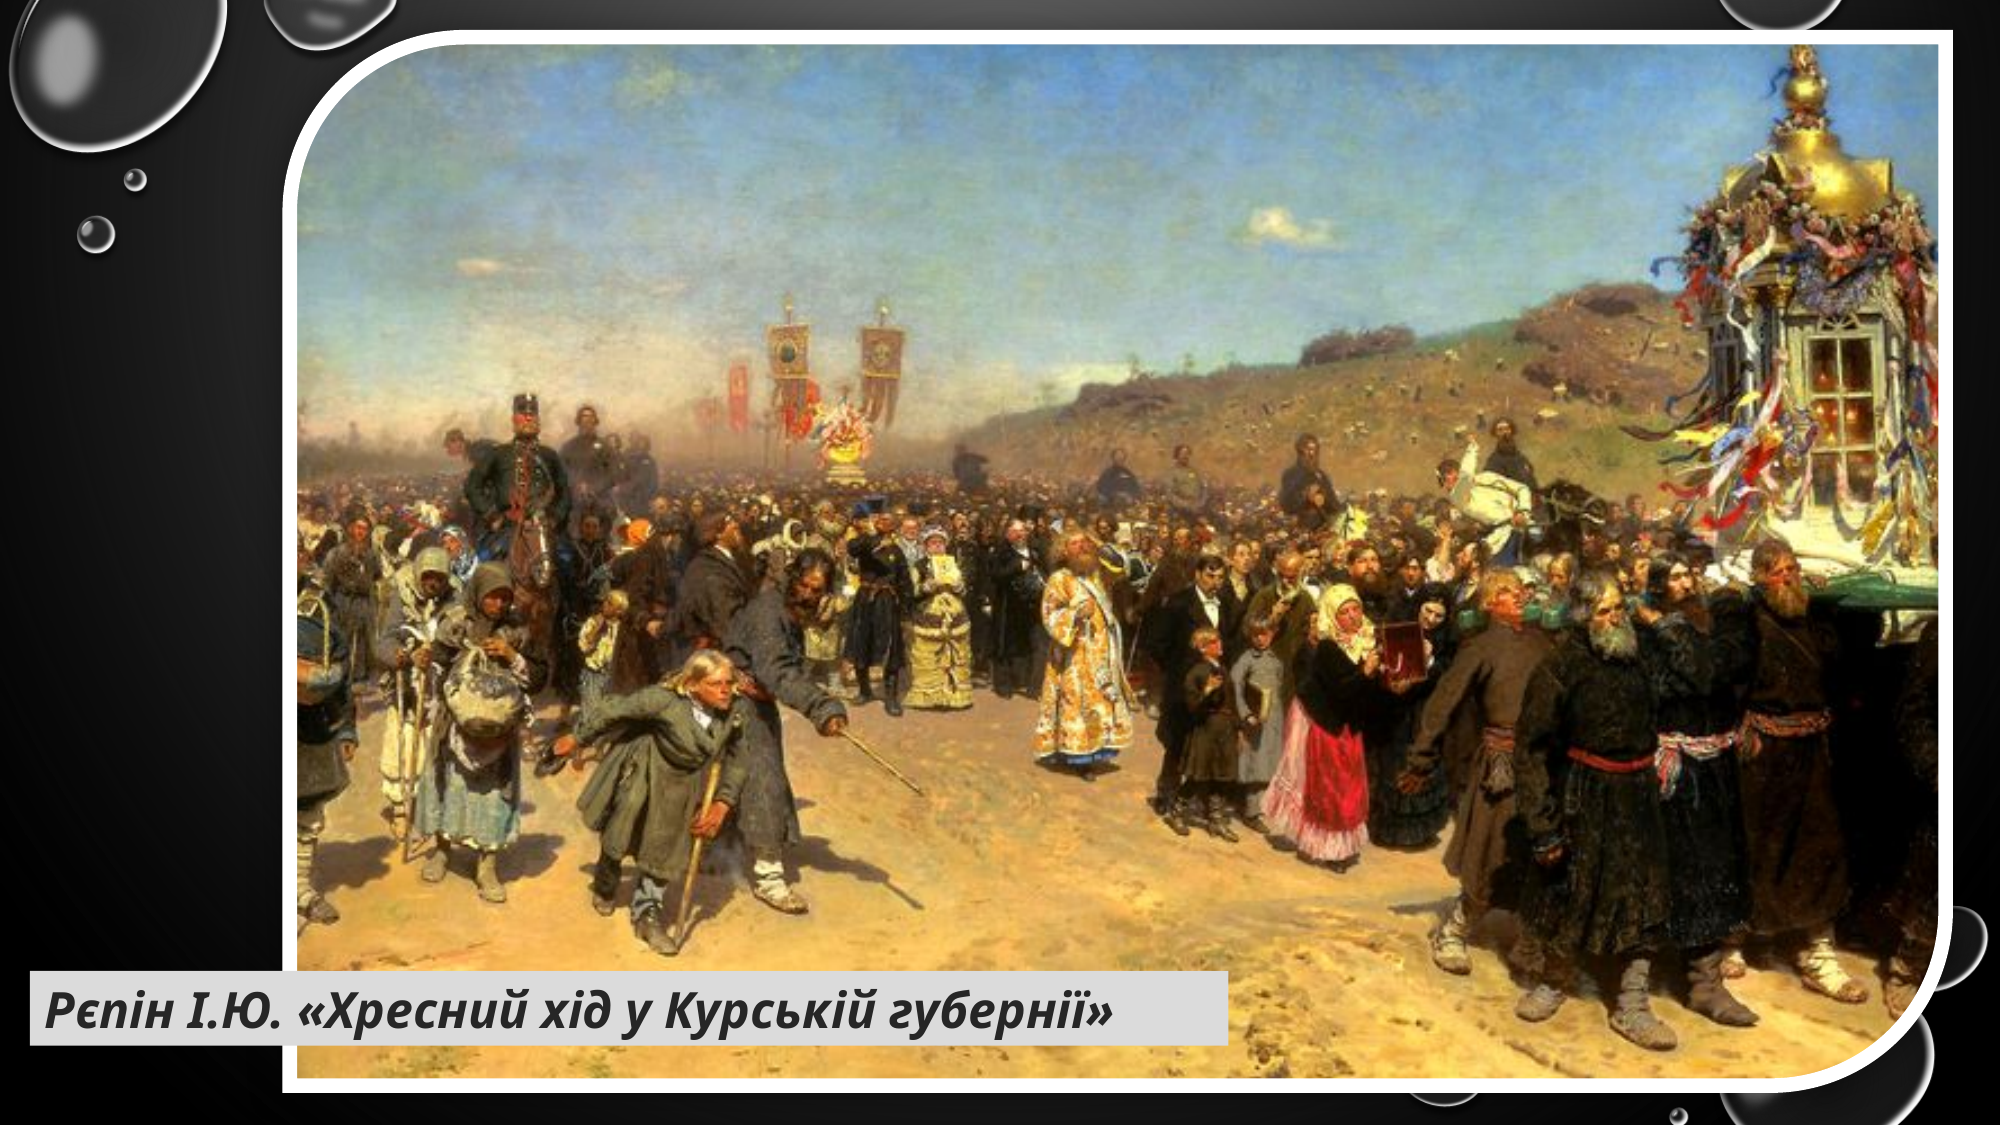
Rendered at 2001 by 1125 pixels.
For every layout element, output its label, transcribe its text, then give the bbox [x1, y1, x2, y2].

text_box Рєпін І.Ю. «Хресний хід у Курській губернії» [29, 970, 283, 1046]
picture [0, 0, 2000, 1125]
